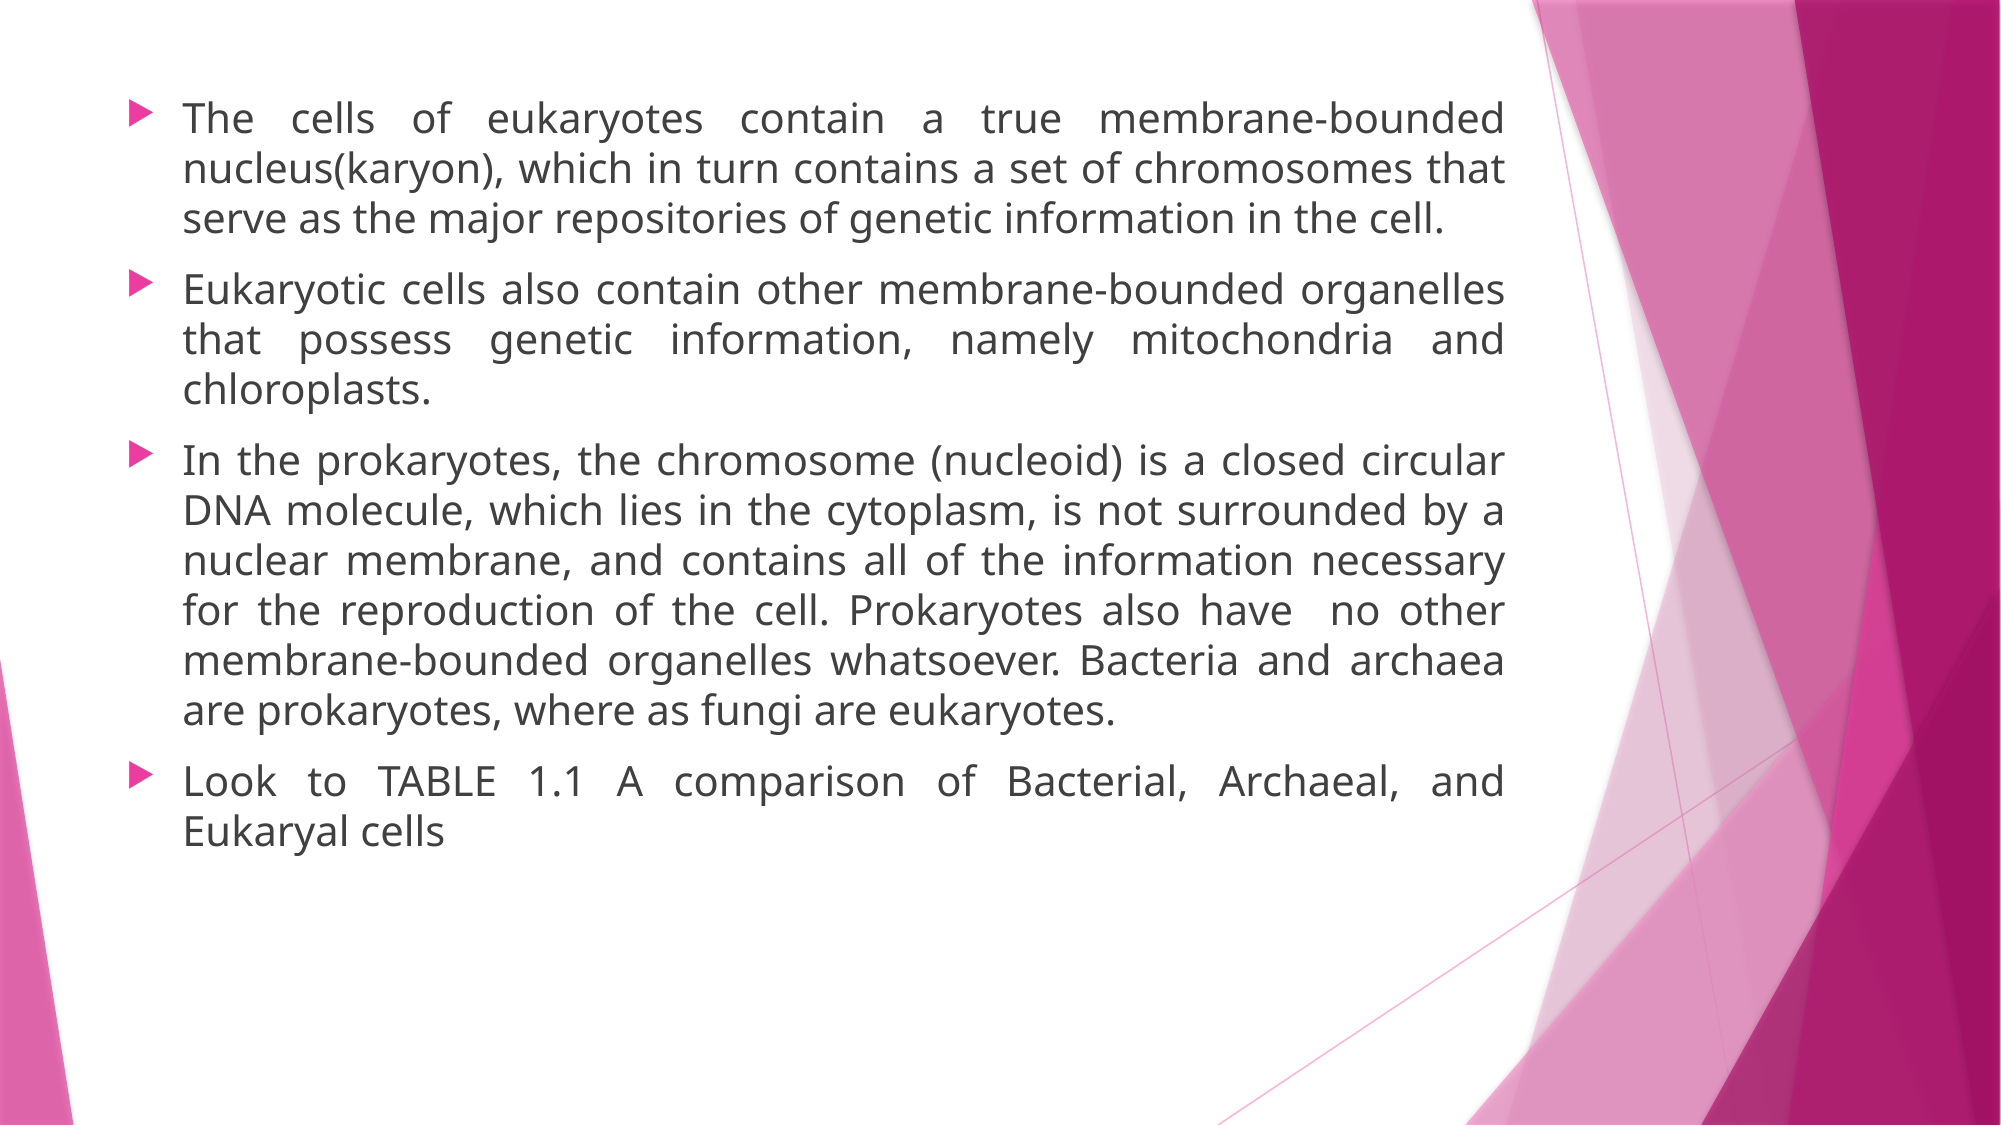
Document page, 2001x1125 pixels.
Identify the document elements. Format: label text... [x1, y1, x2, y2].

list The cells of eukaryotes contain a true membrane-bounded nucleus(karyon), which in turn contains a set of chromosomes that serve as the major repositories of genetic information in the cell. Eukaryotic cells also contain other membrane-bounded organelles that possess genetic information, namely mitochondria and chloroplasts. In the prokaryotes, the chromosome (nucleoid) is a closed circular DNA molecule, which lies in the cytoplasm, is not surrounded by a nuclear membrane, and contains all of the information necessary for the reproduction of the cell. Prokaryotes also have no other membrane-bounded organelles whatsoever. Bacteria and archaea are prokaryotes, where as fungi are eukaryotes. Look to TABLE 1.1 A comparison of Bacterial, Archaeal, and Eukaryal cells [111, 84, 1522, 993]
